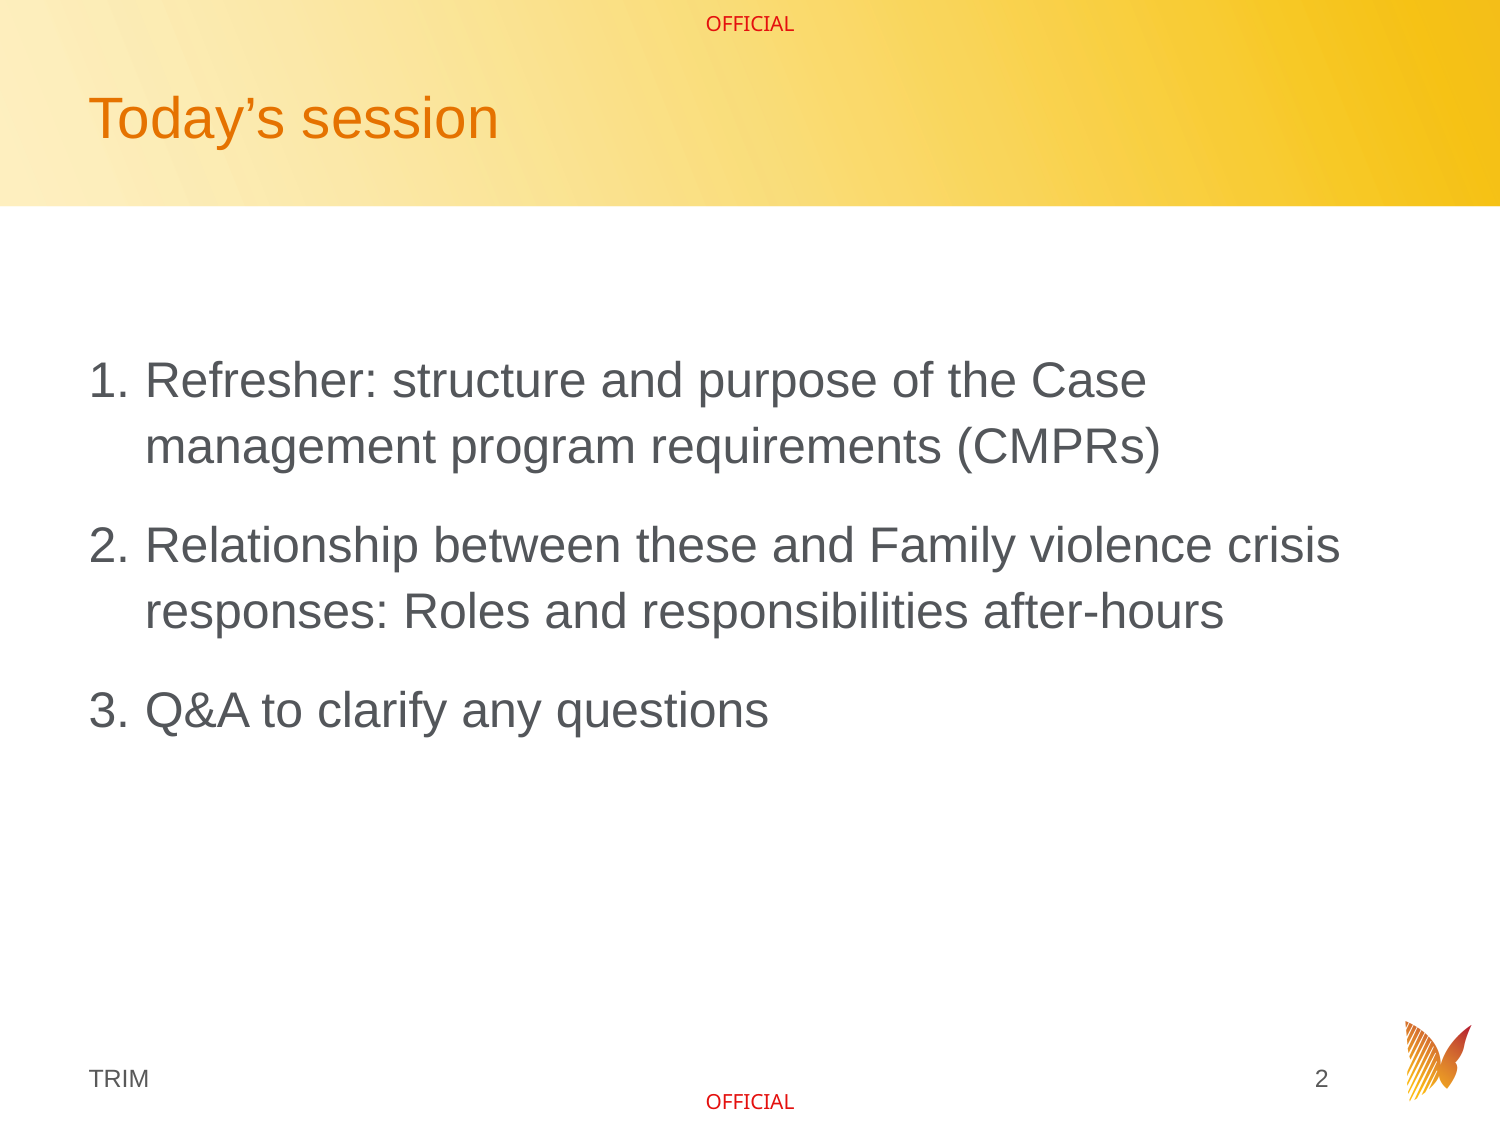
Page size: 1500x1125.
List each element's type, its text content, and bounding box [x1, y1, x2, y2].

slide_number 2 [1228, 1062, 1329, 1124]
footer TRIM [88, 1062, 325, 1125]
list Refresher: structure and purpose of the Case management program requirements (CMPRs) Relationship between these and Family violence crisis responses: Roles and responsibilities after-hours Q&A to clarify any questions [88, 248, 1412, 987]
picture [0, 0, 1500, 1125]
title Today’s session [88, 44, 1412, 186]
